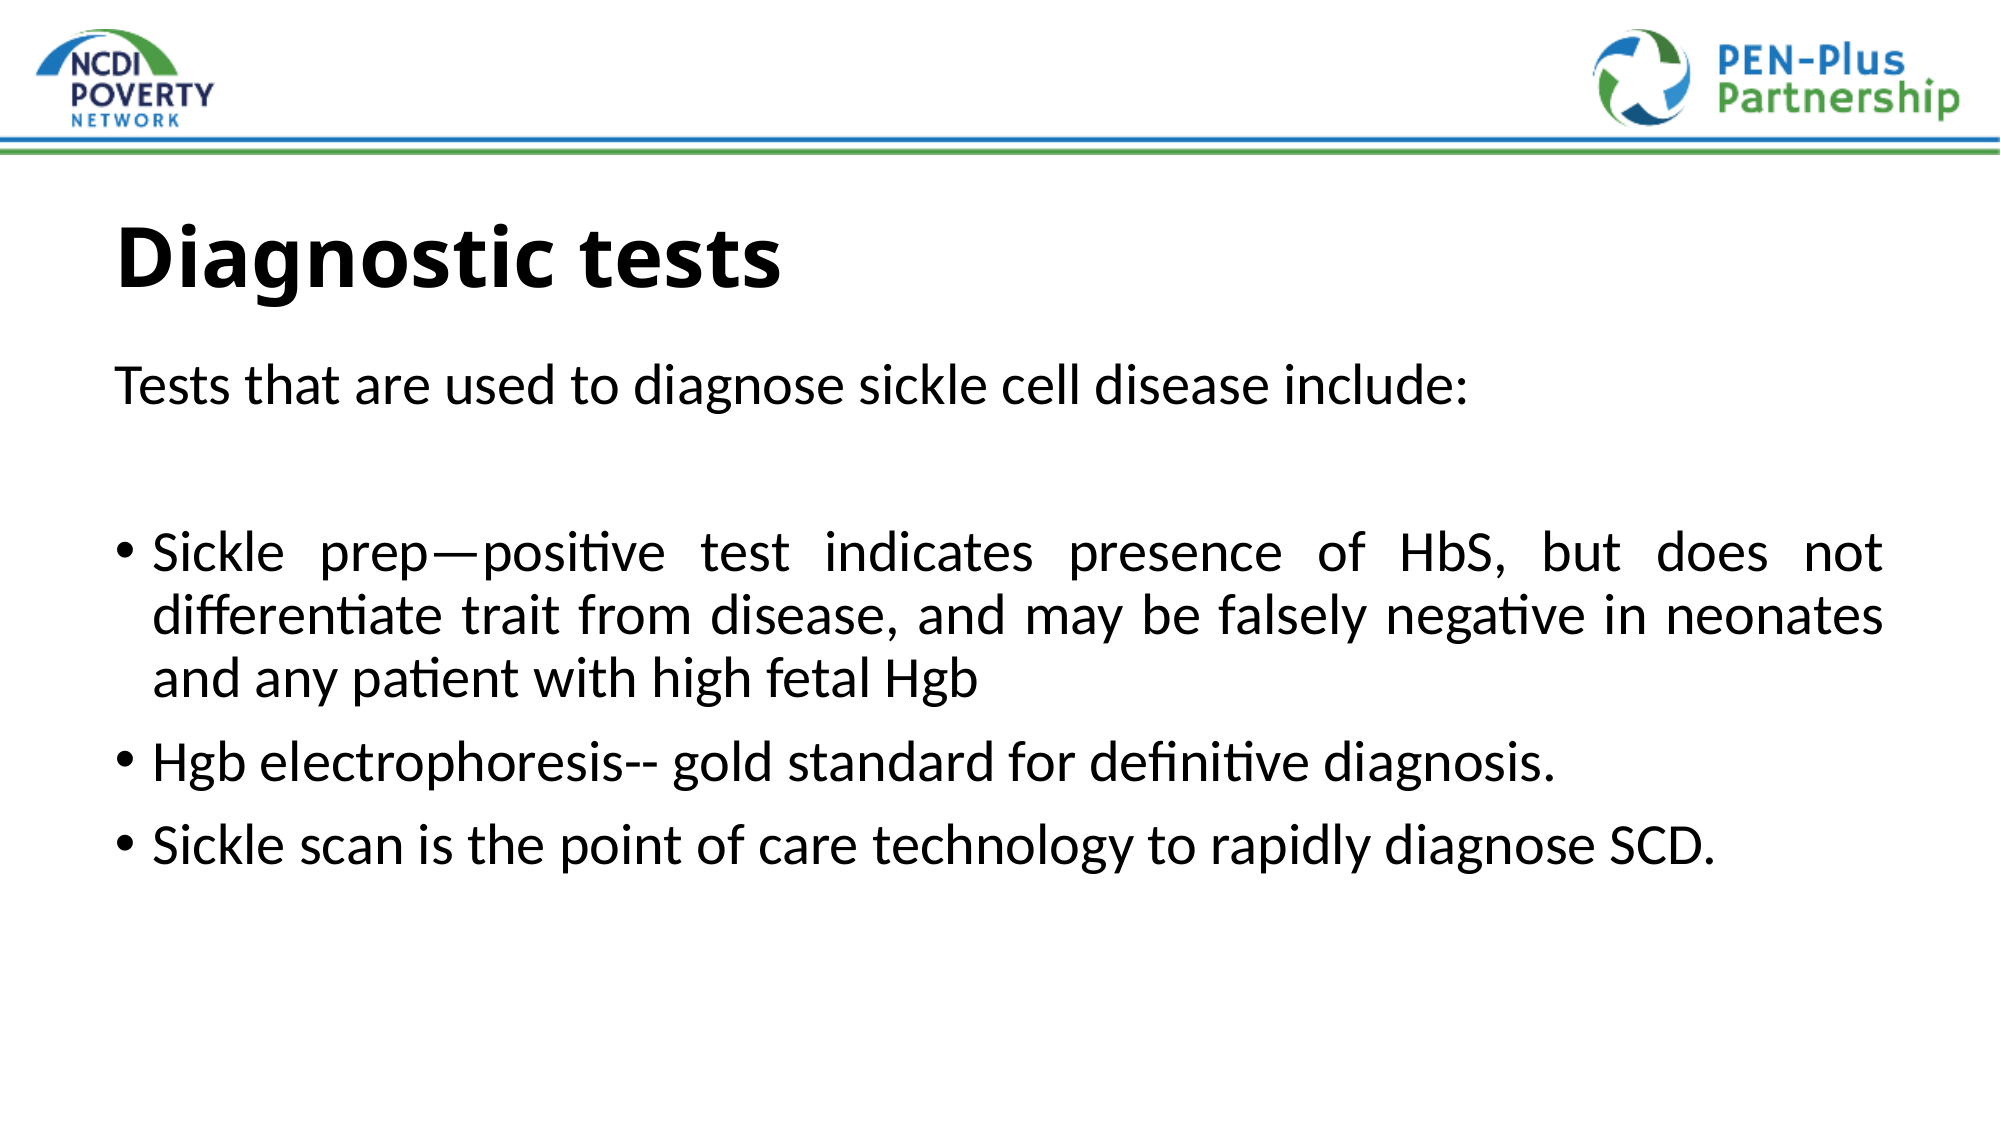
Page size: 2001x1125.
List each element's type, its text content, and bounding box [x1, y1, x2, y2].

picture [0, 29, 2000, 155]
list Tests that are used to diagnose sickle cell disease include: Sickle prep—positive test indicates presence of HbS, but does not differentiate trait from disease, and may be falsely negative in neonates and any patient with high fetal Hgb Hgb electrophoresis-- gold standard for definitive diagnosis. Sickle scan is the point of care technology to rapidly diagnose SCD. [99, 346, 1900, 1014]
title Diagnostic tests [99, 202, 1900, 320]
